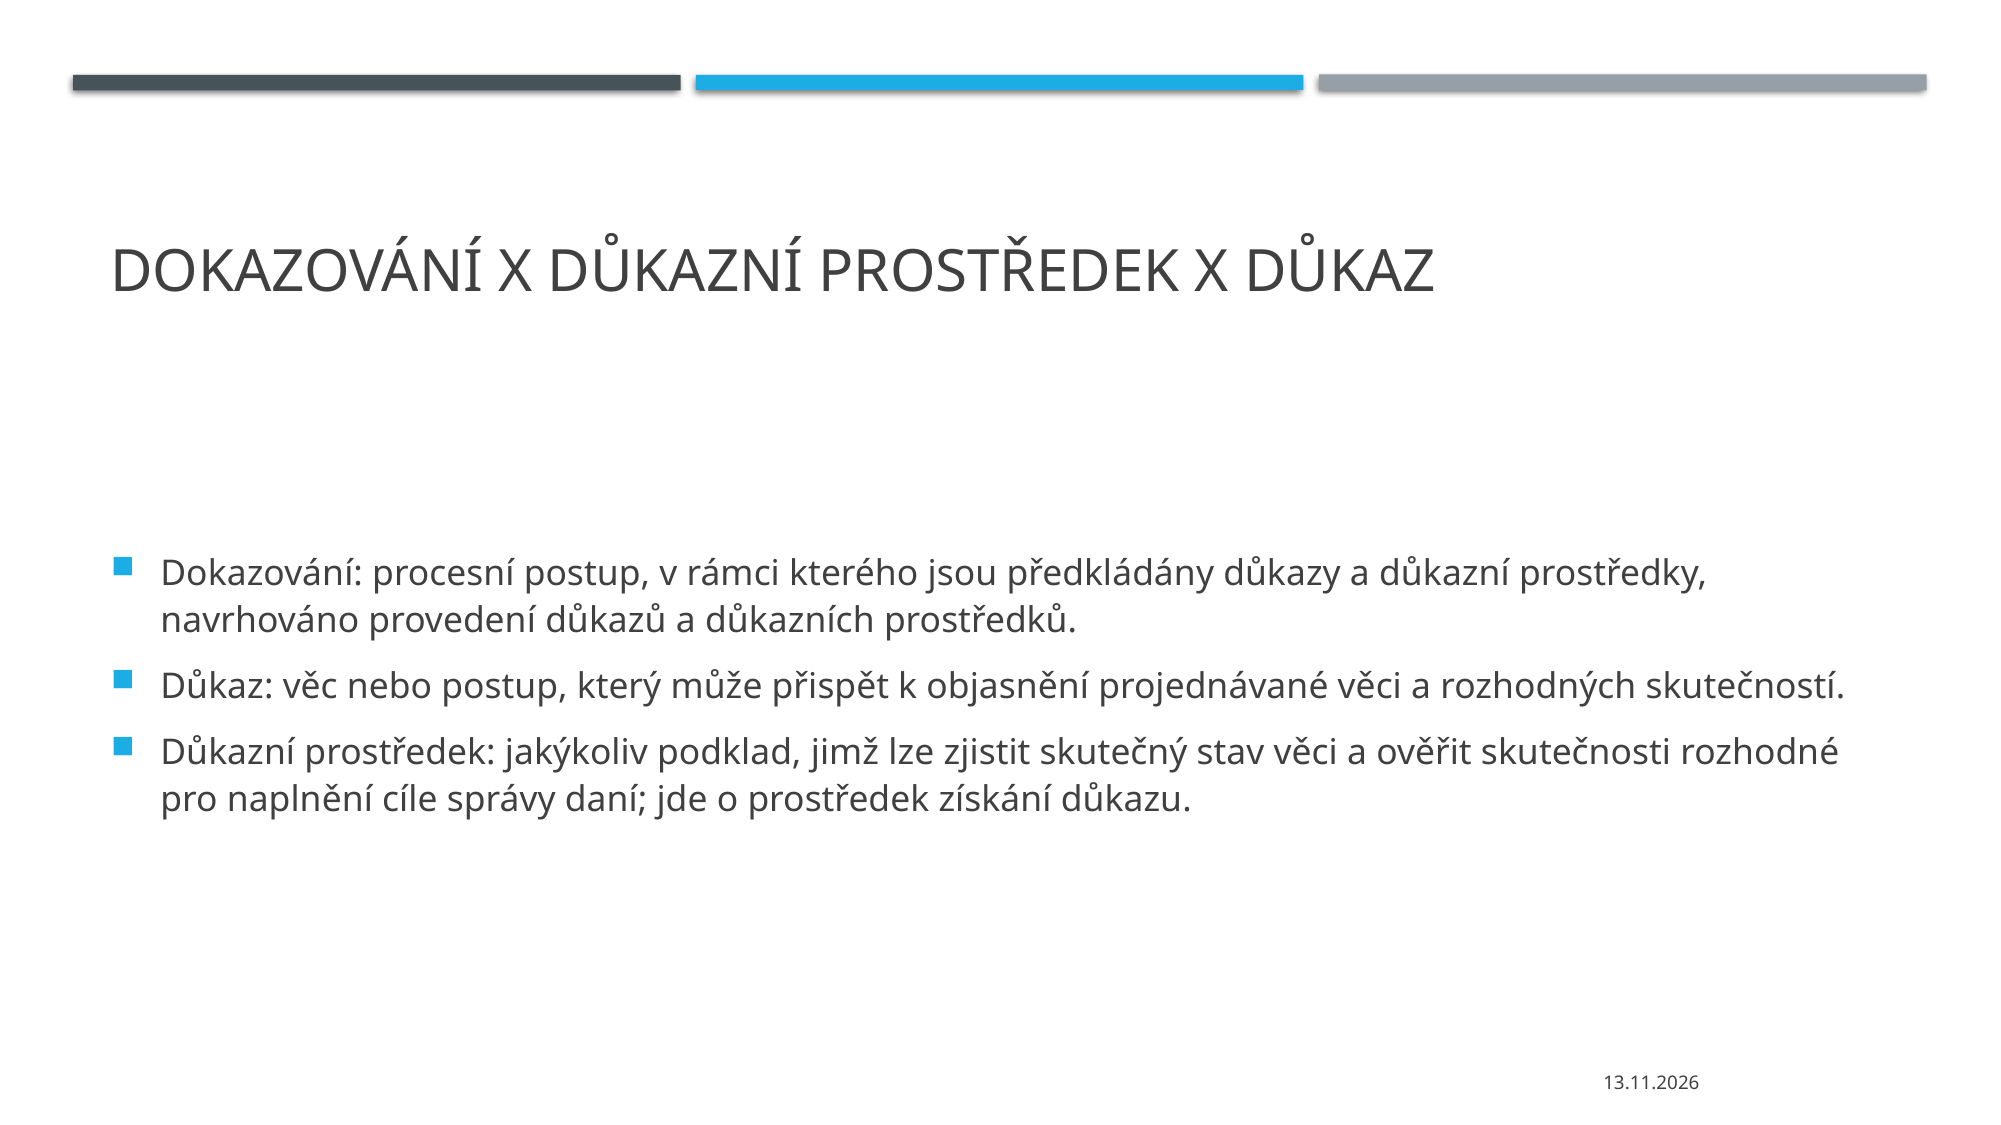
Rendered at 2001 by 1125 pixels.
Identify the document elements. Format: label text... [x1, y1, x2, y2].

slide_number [1247, 1053, 1715, 1114]
title Dokazování x důkazní prostředek x důkaz [95, 115, 1905, 311]
list Dokazování: procesní postup, v rámci kterého jsou předkládány důkazy a důkazní prostředky, navrhováno provedení důkazů a důkazních prostředků. Důkaz: věc nebo postup, který může přispět k objasnění projednávané věci a rozhodných skutečností. Důkazní prostředek: jakýkoliv podklad, jimž lze zjistit skutečný stav věci a ověřit skutečnosti rozhodné pro naplnění cíle správy daní; jde o prostředek získání důkazu. [95, 383, 1905, 981]
